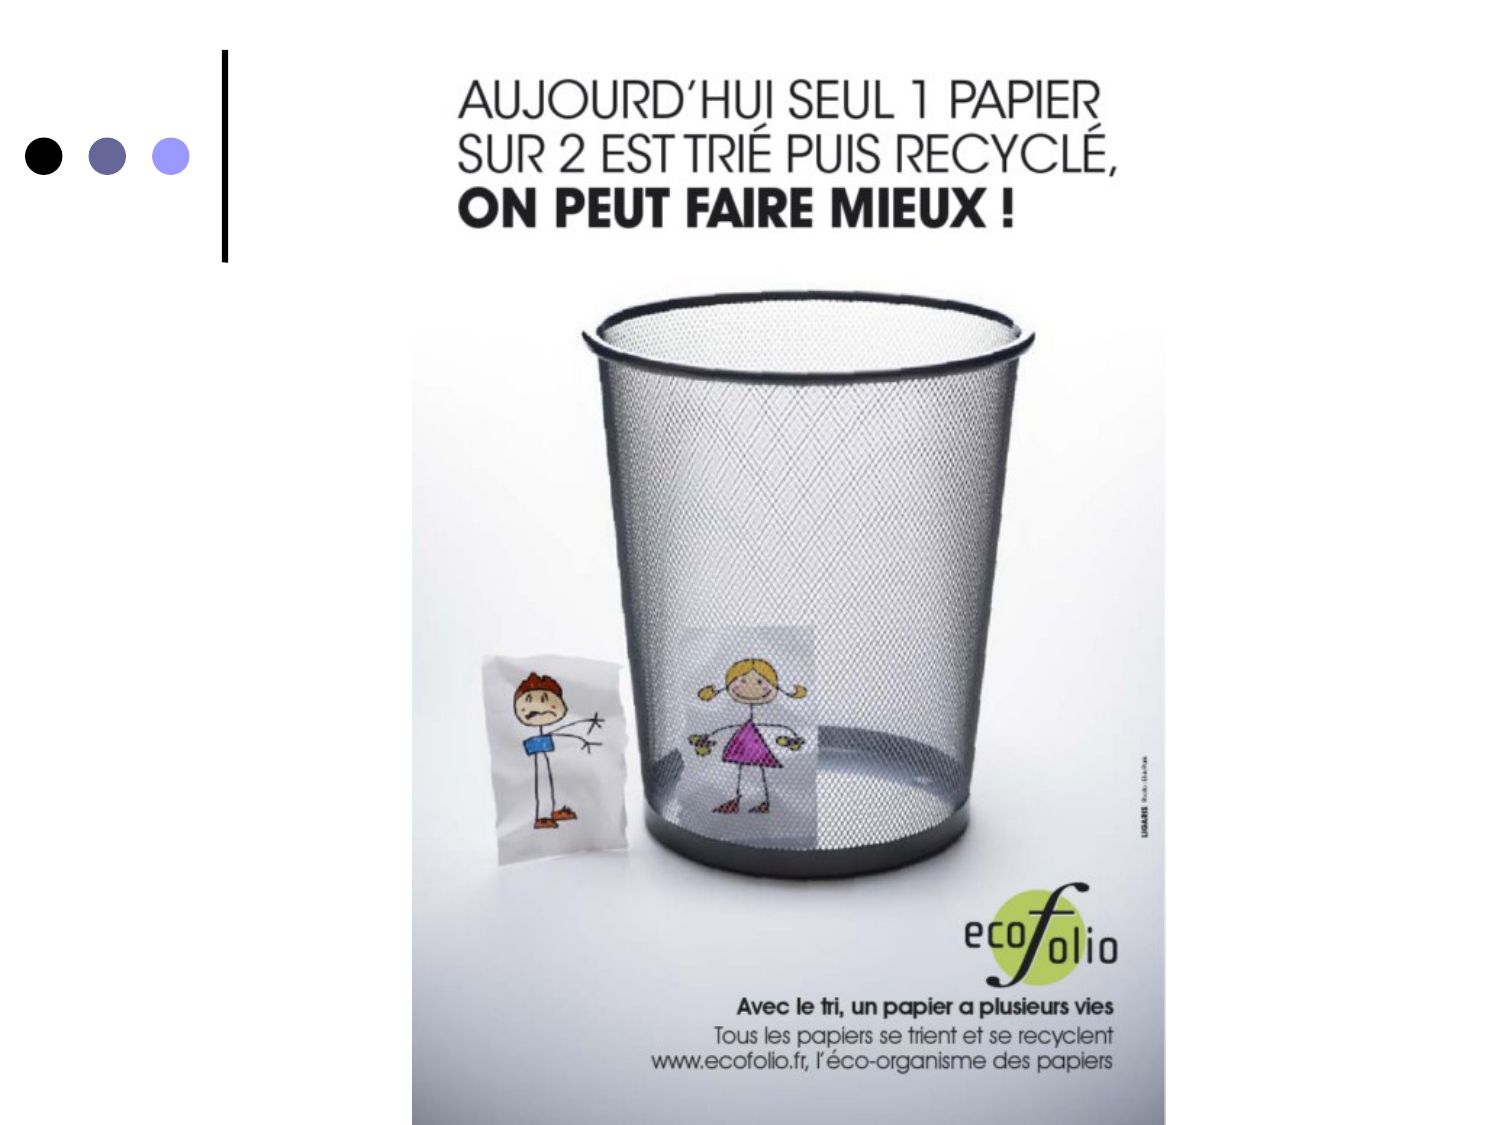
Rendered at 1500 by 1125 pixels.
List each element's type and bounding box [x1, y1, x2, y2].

picture [412, 14, 1166, 1125]
